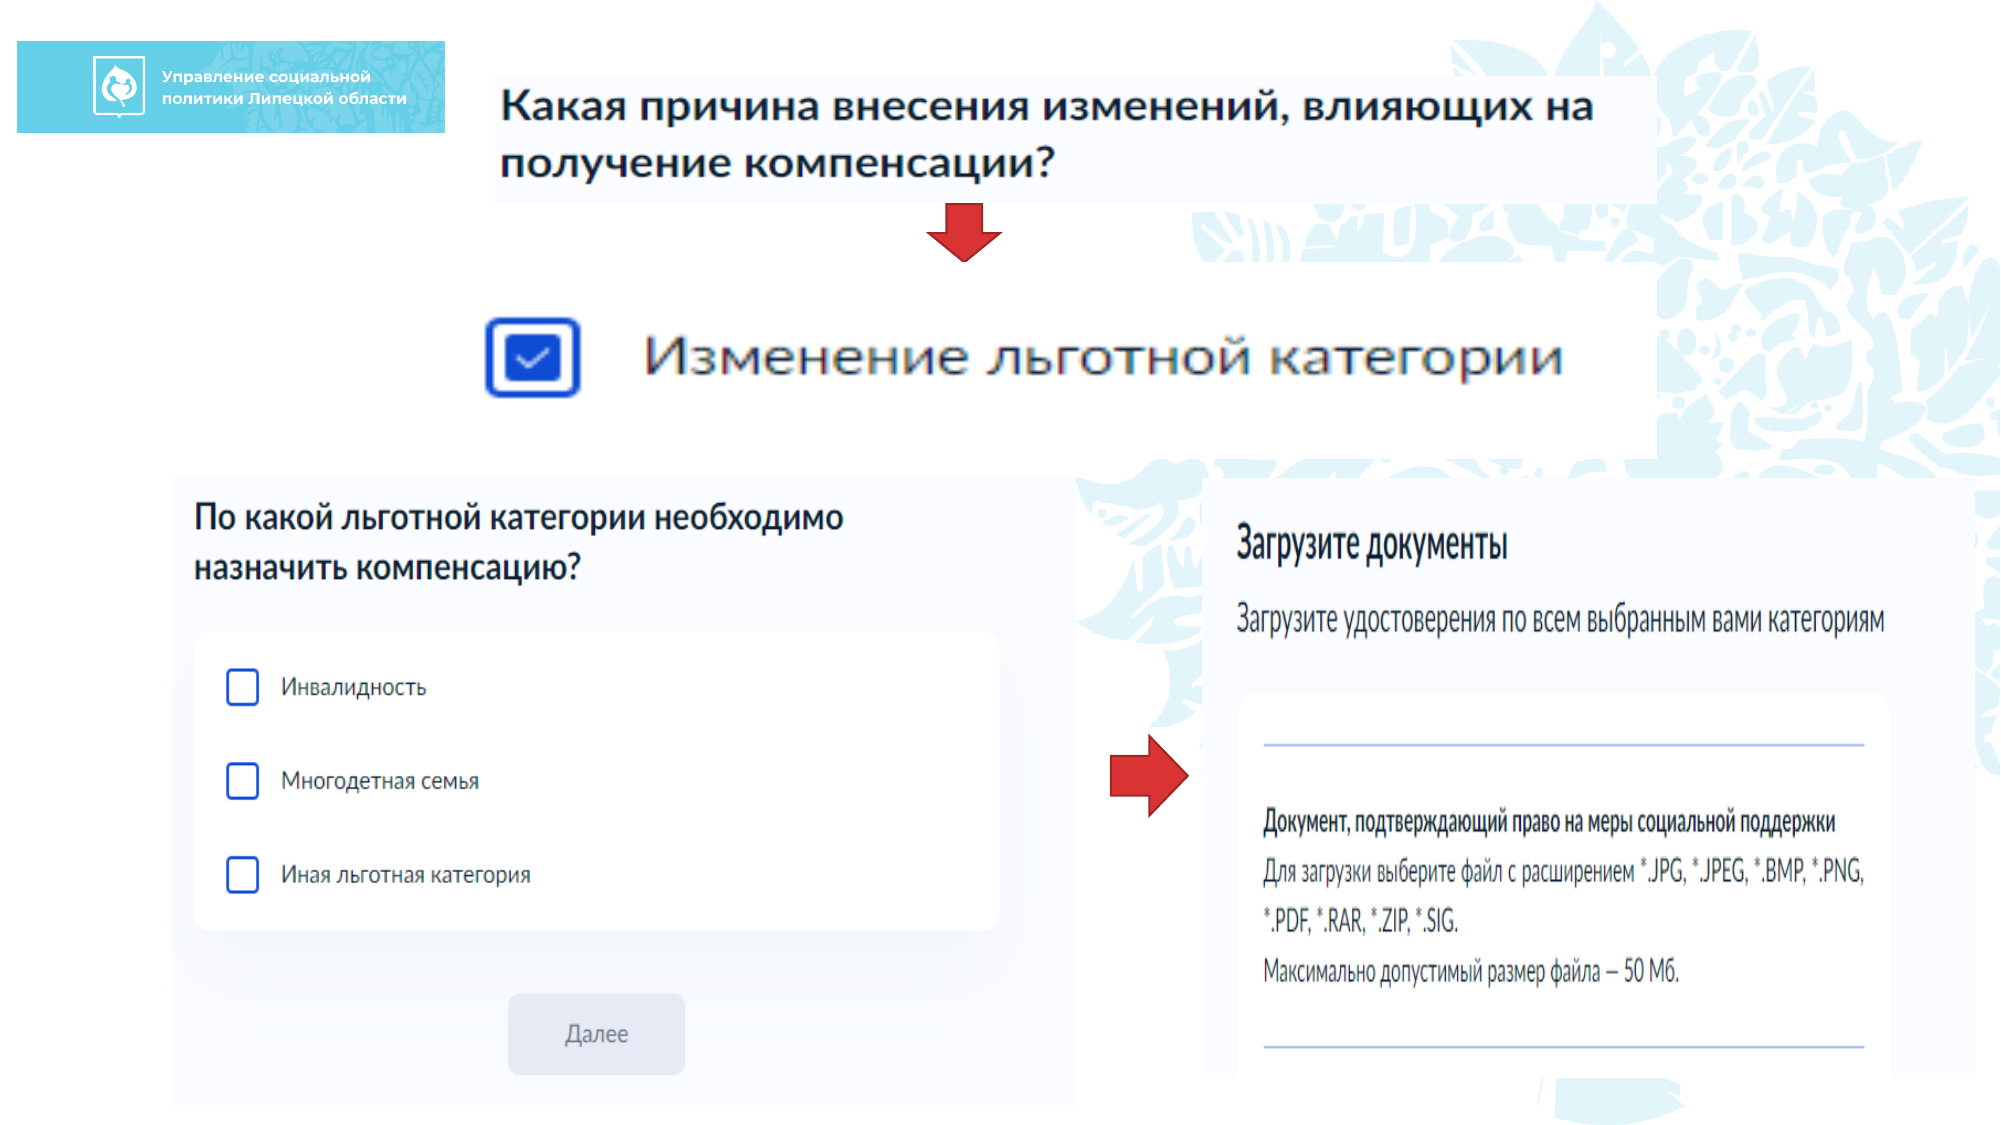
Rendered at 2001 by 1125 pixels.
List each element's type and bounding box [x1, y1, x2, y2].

text_box [925, 205, 1003, 262]
picture [172, 0, 2000, 1125]
picture [17, 41, 445, 133]
